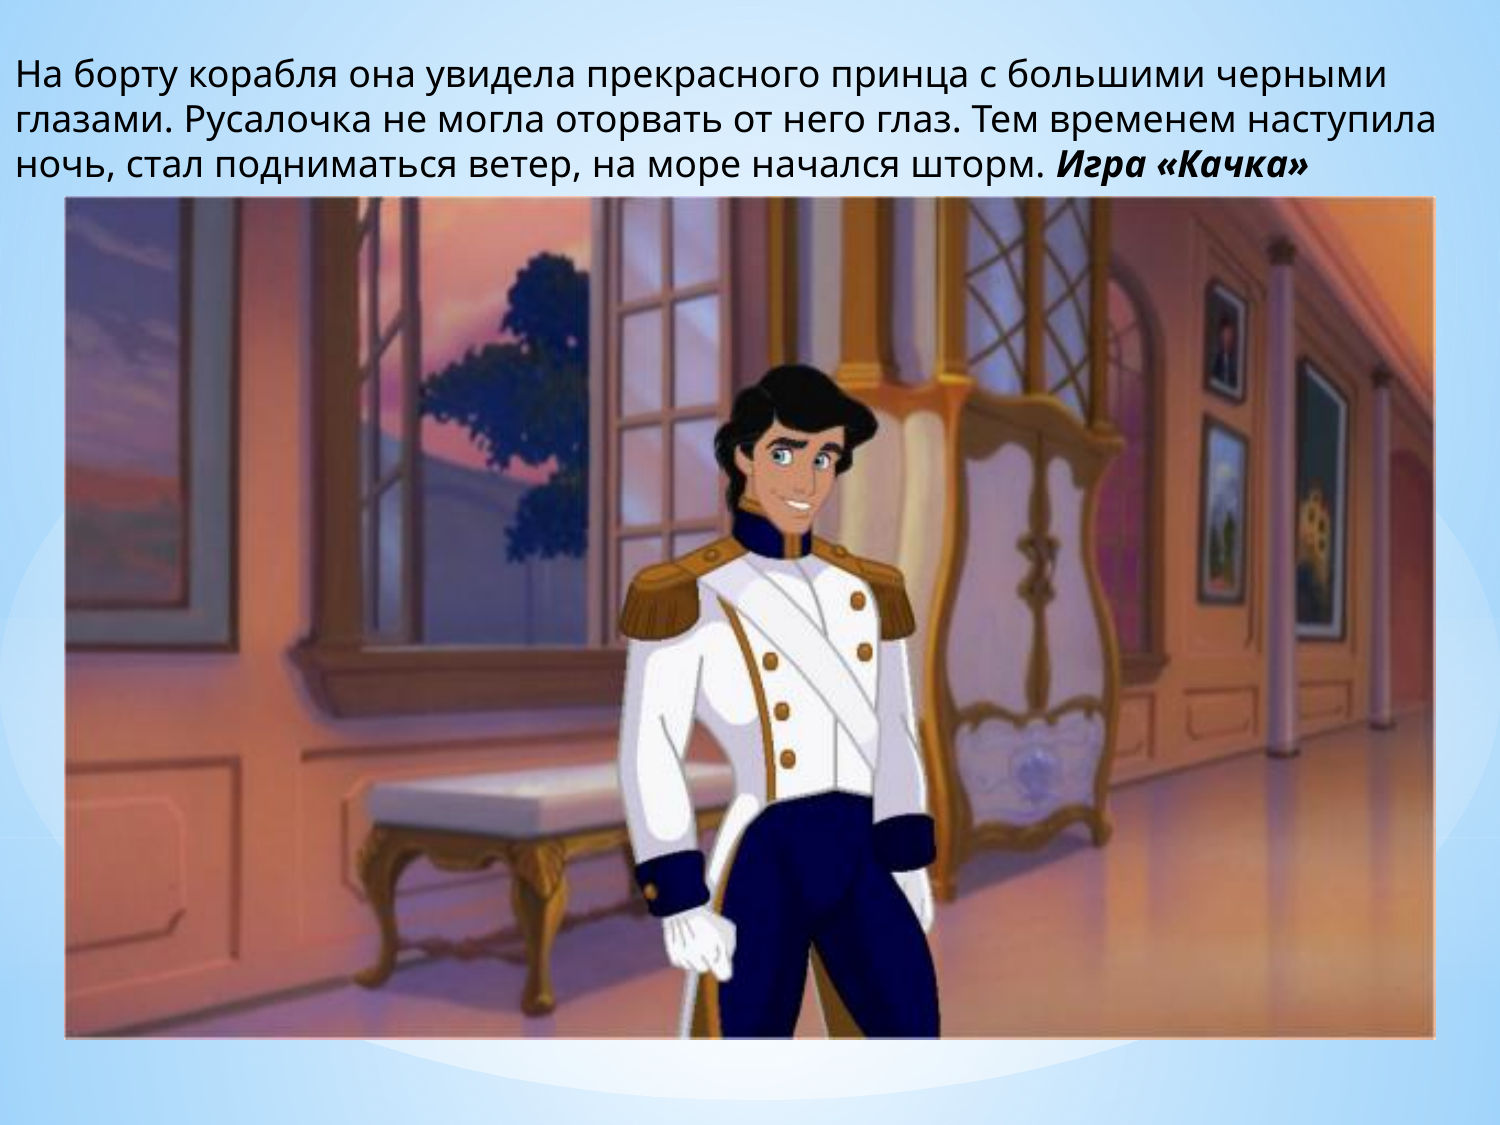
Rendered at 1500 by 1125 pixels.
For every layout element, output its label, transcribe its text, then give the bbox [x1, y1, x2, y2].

text_box На борту корабля она увидела прекрасного принца с большими черными глазами. Русалочка не могла оторвать от него глаз. Тем временем наступила ночь, стал подниматься ветер, на море начался шторм. Игра «Качка» [0, 42, 1500, 238]
picture [64, 196, 1436, 1040]
